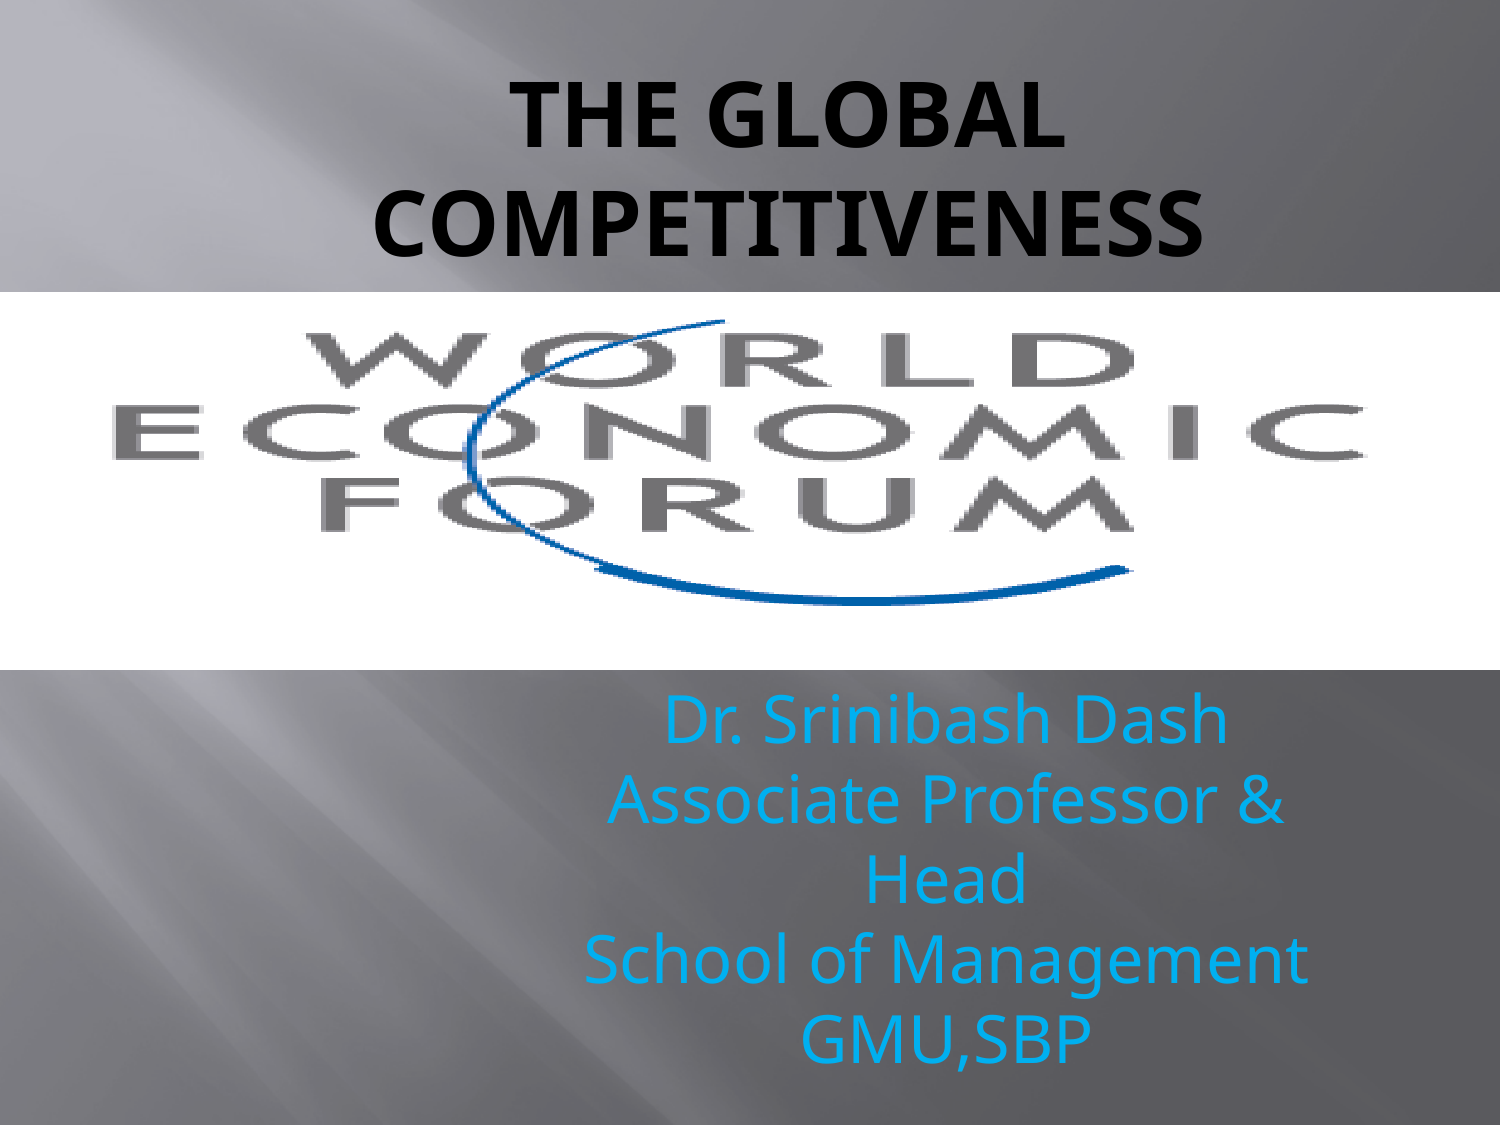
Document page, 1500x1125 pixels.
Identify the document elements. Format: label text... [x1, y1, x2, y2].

text_box Dr. Srinibash Dash Associate Professor & Head School of Management GMU,SBP [560, 714, 1333, 1084]
title THE GLOBAL COMPETITIVENESS [76, 54, 1500, 275]
picture [0, 292, 1500, 670]
